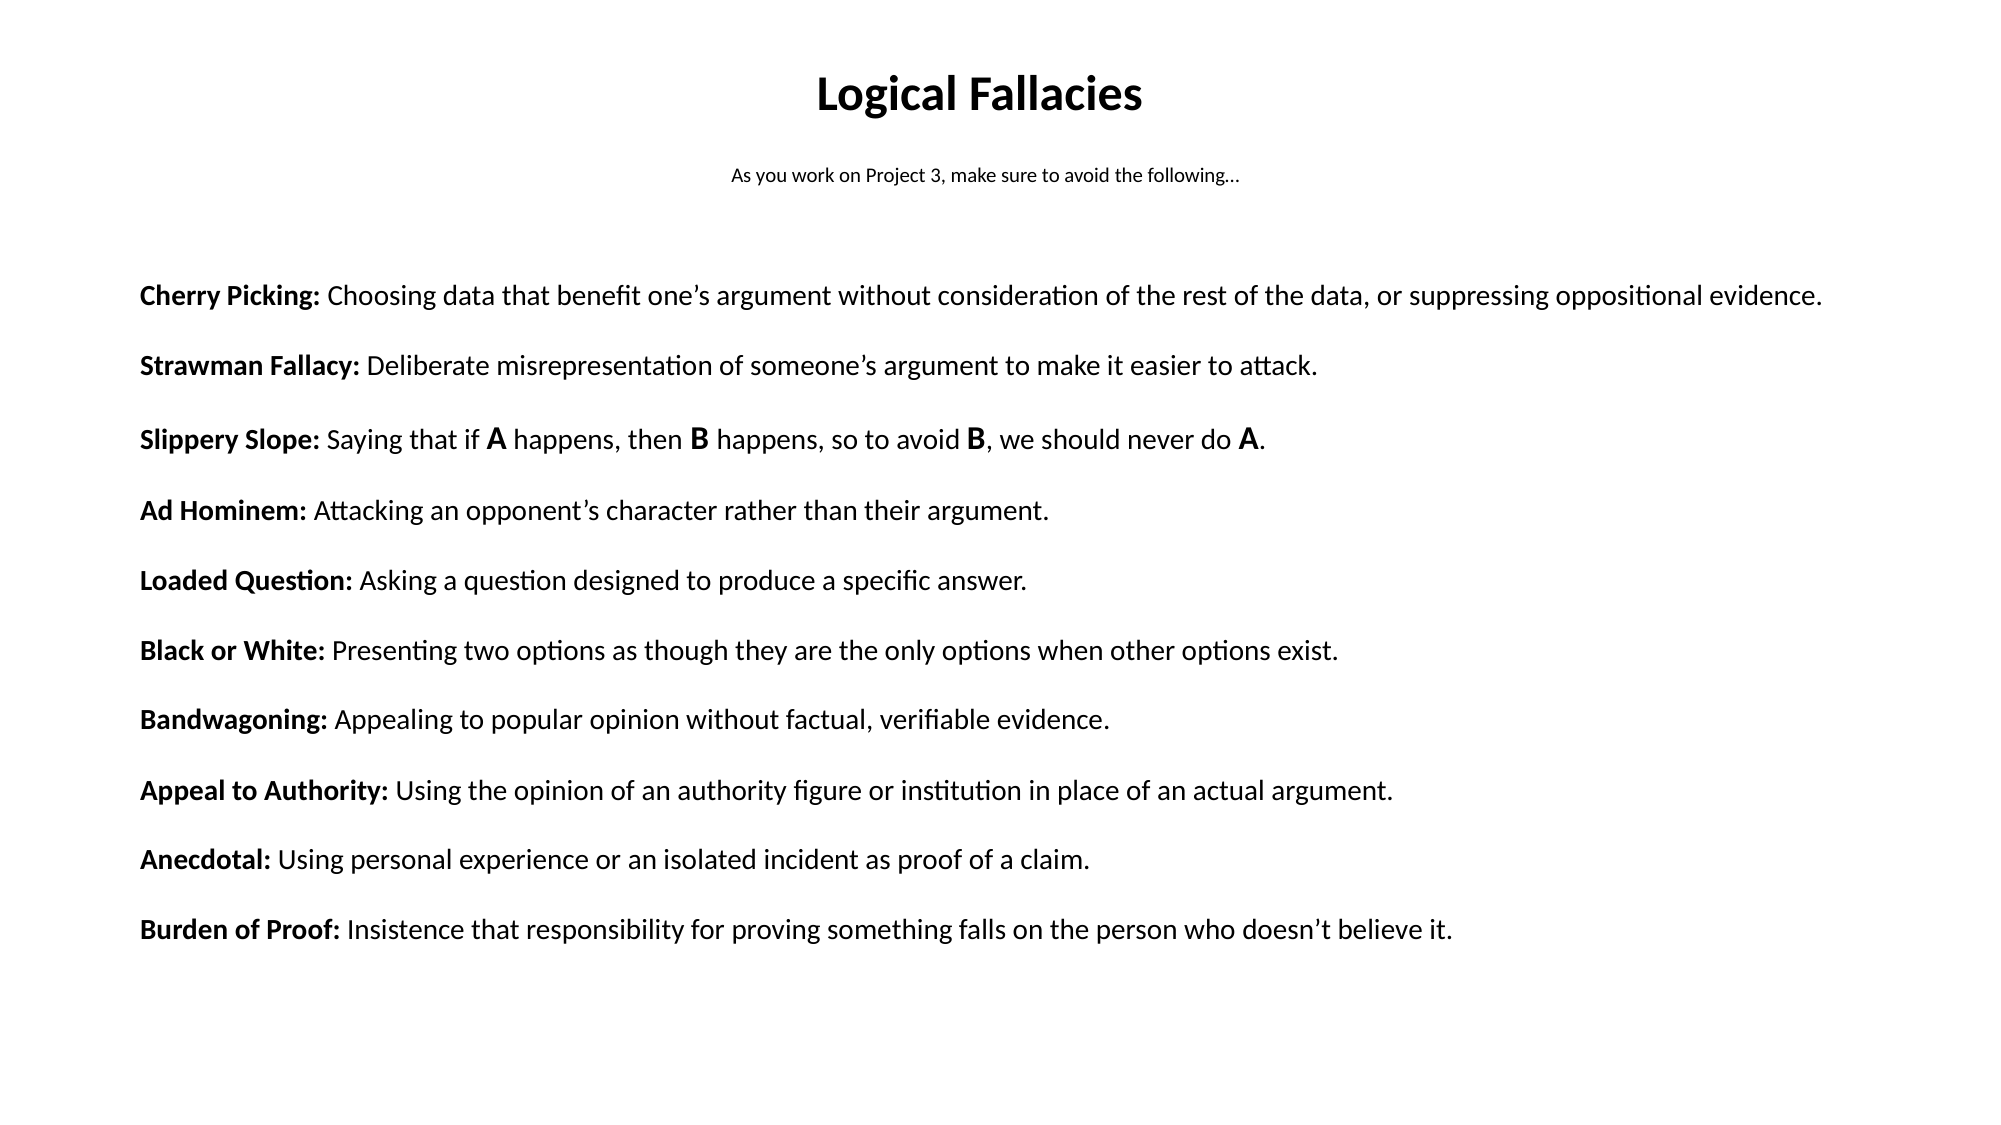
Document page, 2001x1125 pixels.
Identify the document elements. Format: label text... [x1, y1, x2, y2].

text_box Cherry Picking: Choosing data that benefit one’s argument without consideration of the rest of the data, or suppressing oppositional evidence. Strawman Fallacy: Deliberate misrepresentation of someone’s argument to make it easier to attack. Slippery Slope: Saying that if A happens, then B happens, so to avoid B, we should never do A. Ad Hominem: Attacking an opponent’s character rather than their argument. Loaded Question: Asking a question designed to produce a specific answer. Black or White: Presenting two options as though they are the only options when other options exist. Bandwagoning: Appealing to popular opinion without factual, verifiable evidence. Appeal to Authority: Using the opinion of an authority figure or institution in place of an actual argument. Anecdotal: Using personal experience or an isolated incident as proof of a claim. Burden of Proof: Insistence that responsibility for proving something falls on the person who doesn’t believe it. [125, 268, 1846, 1053]
text_box Logical Fallacies [802, 52, 1170, 128]
text_box As you work on Project 3, make sure to avoid the following… [716, 154, 1255, 194]
